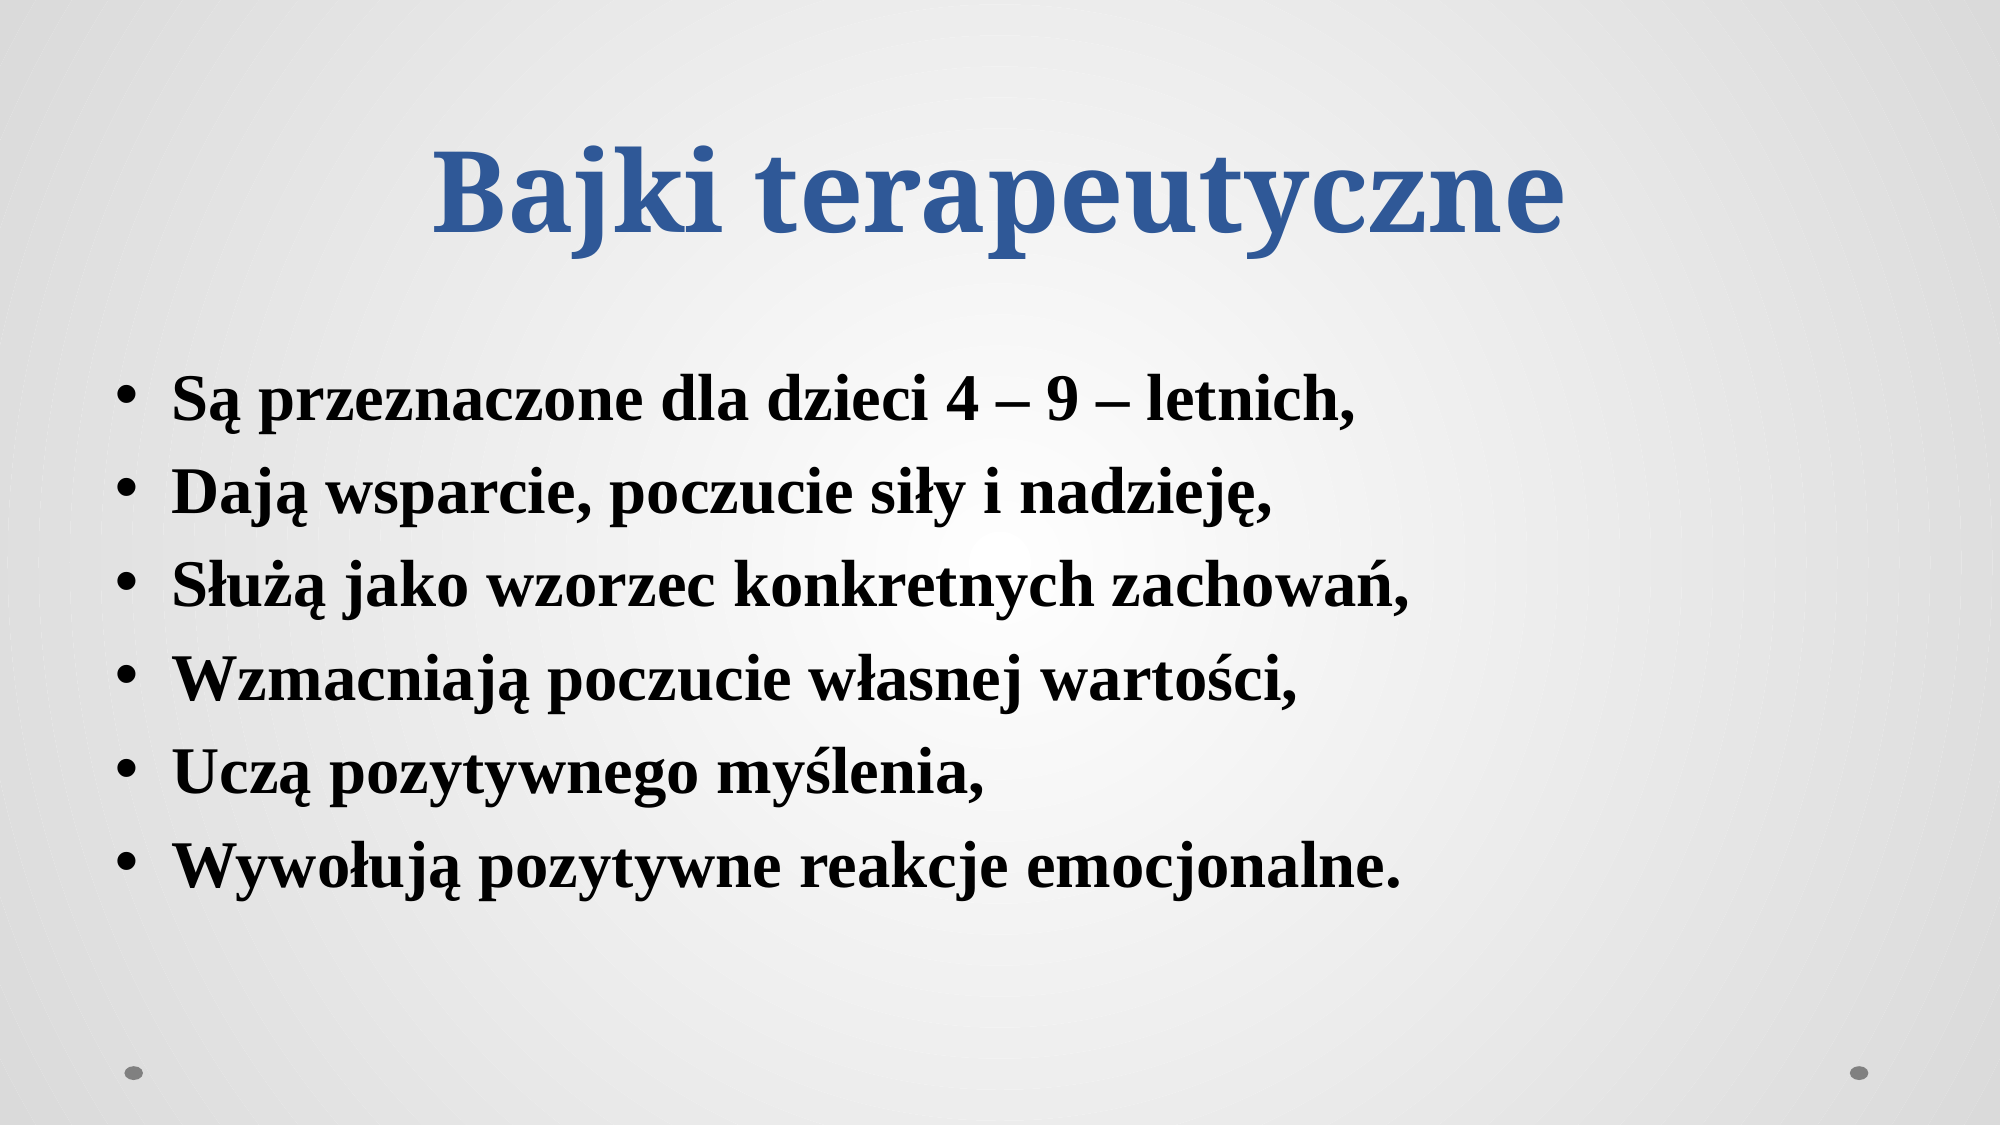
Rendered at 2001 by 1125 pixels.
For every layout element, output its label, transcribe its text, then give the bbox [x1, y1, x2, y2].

list Są przeznaczone dla dzieci 4 – 9 – letnich, Dają wsparcie, poczucie siły i nadzieję, Służą jako wzorzec konkretnych zachowań, Wzmacniają poczucie własnej wartości, Uczą pozytywnego myślenia, Wywołują pozytywne reakcje emocjonalne. [99, 262, 1900, 1005]
title Bajki terapeutyczne [99, 0, 1900, 262]
